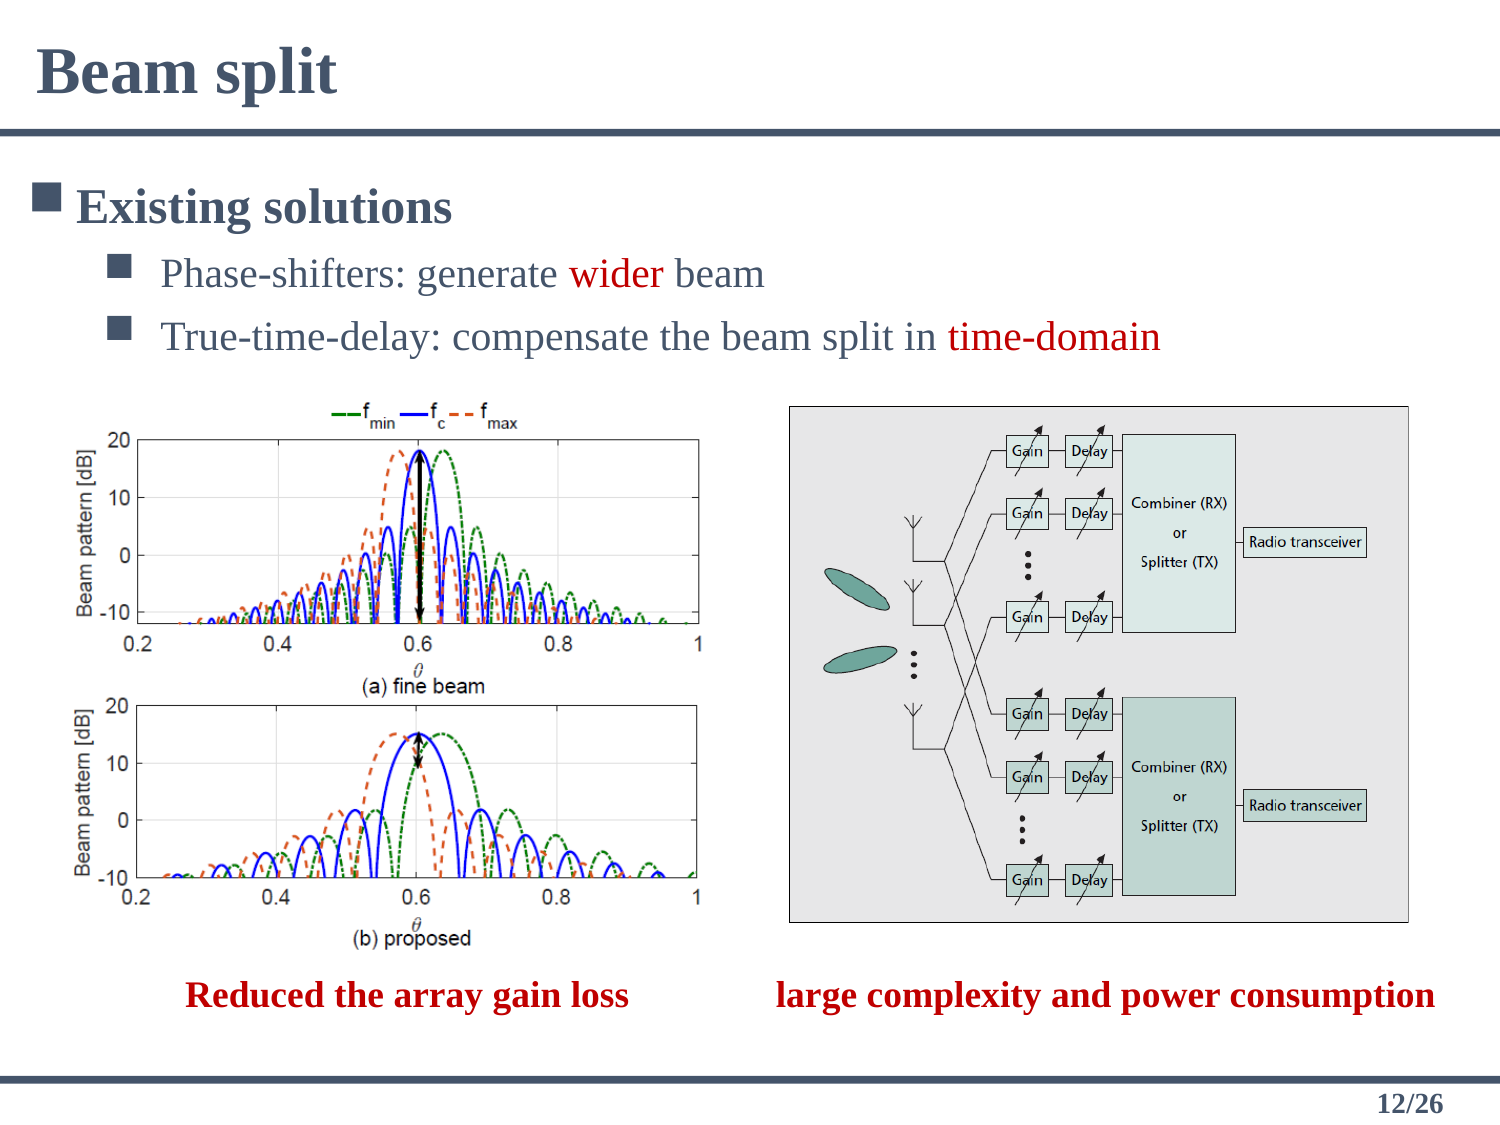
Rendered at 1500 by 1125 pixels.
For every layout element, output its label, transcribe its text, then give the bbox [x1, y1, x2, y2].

picture [787, 404, 1409, 924]
text_box [0, 128, 1500, 137]
text_box Reduced the array gain loss [151, 962, 713, 1022]
text_box [0, 1075, 1500, 1085]
text_box Existing solutions Phase-shifters: generate wider beam True-time-delay: compensate the beam split in time-domain [14, 136, 1470, 367]
text_box large complexity and power consumption [741, 962, 1500, 1022]
text_box Beam split [21, 19, 354, 115]
picture [52, 393, 713, 955]
